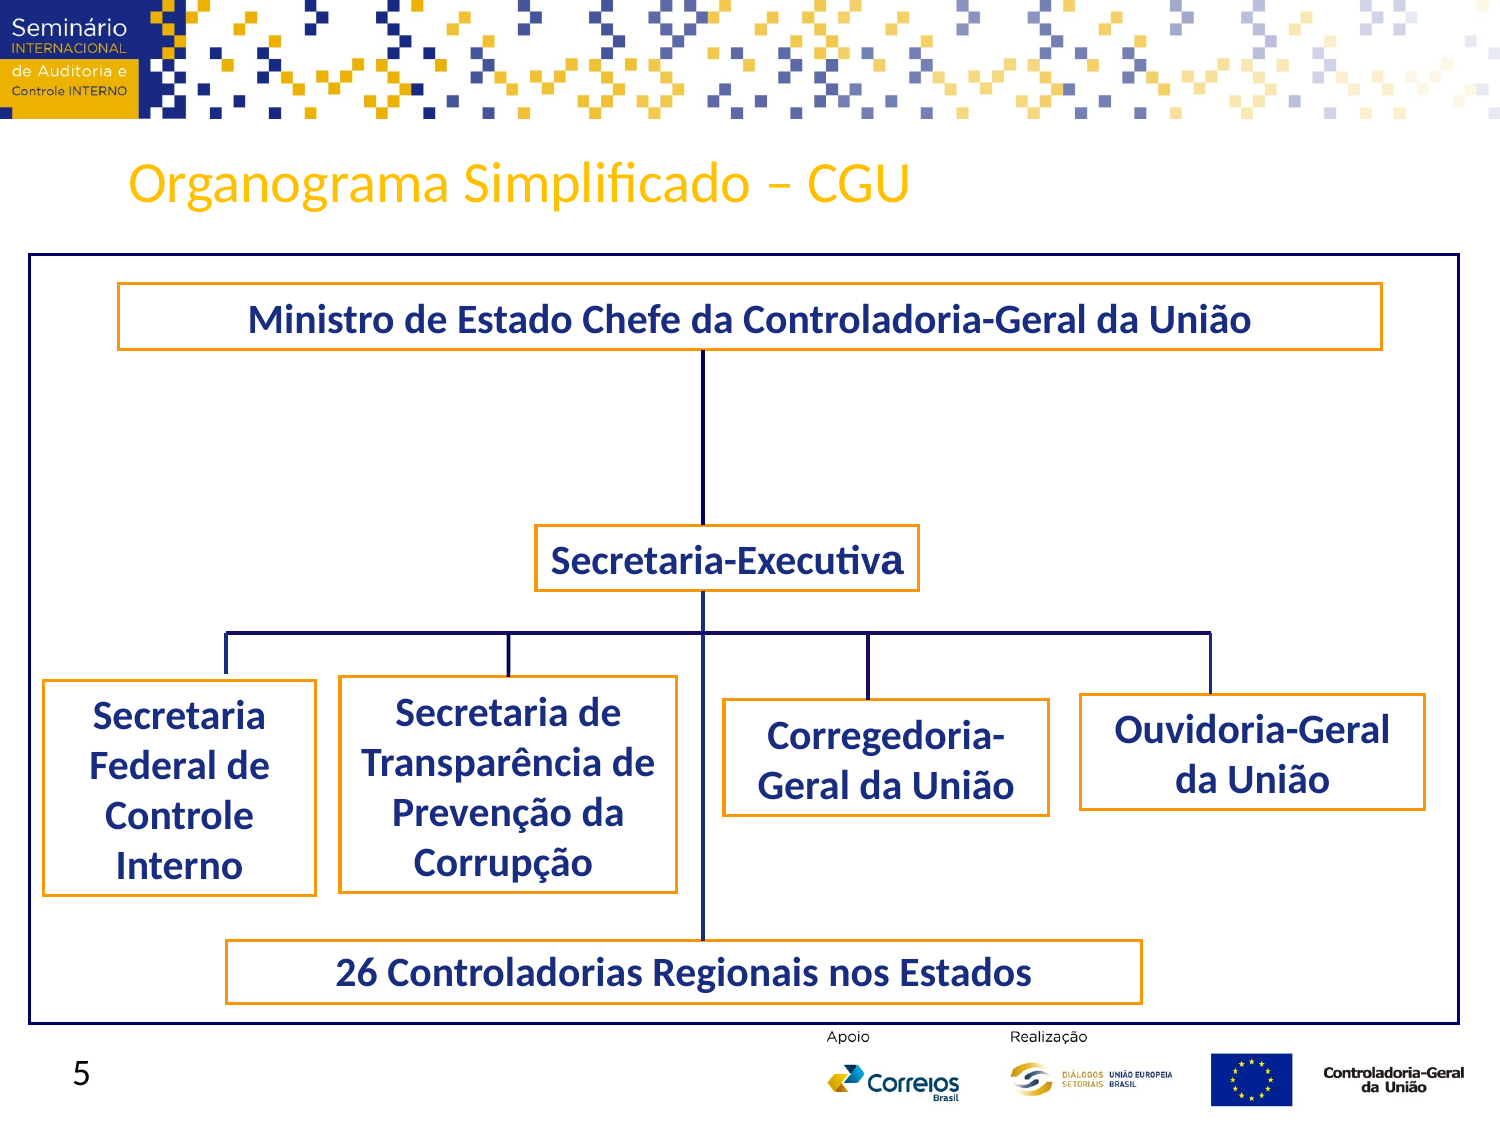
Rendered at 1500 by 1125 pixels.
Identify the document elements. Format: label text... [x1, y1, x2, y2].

picture [0, 0, 1500, 119]
text_box Organograma Simplificado – CGU [100, 137, 1199, 232]
picture [808, 1009, 1495, 1125]
text_box [29, 254, 1459, 1024]
text_box Ouvidoria-Geral da União [1080, 694, 1425, 810]
text_box Secretaria-Executiva [535, 525, 919, 591]
text_box Ministro de Estado Chefe da Controladoria-Geral da União [118, 283, 1382, 350]
text_box 26 Controladorias Regionais nos Estados [226, 940, 1142, 1004]
text_box Secretaria de Transparência de Prevenção da Corrupção [340, 676, 677, 893]
text_box Secretaria Federal de Controle Interno [43, 680, 316, 896]
text_box 5 [57, 1040, 107, 1100]
text_box Corregedoria-Geral da União [723, 699, 1049, 816]
